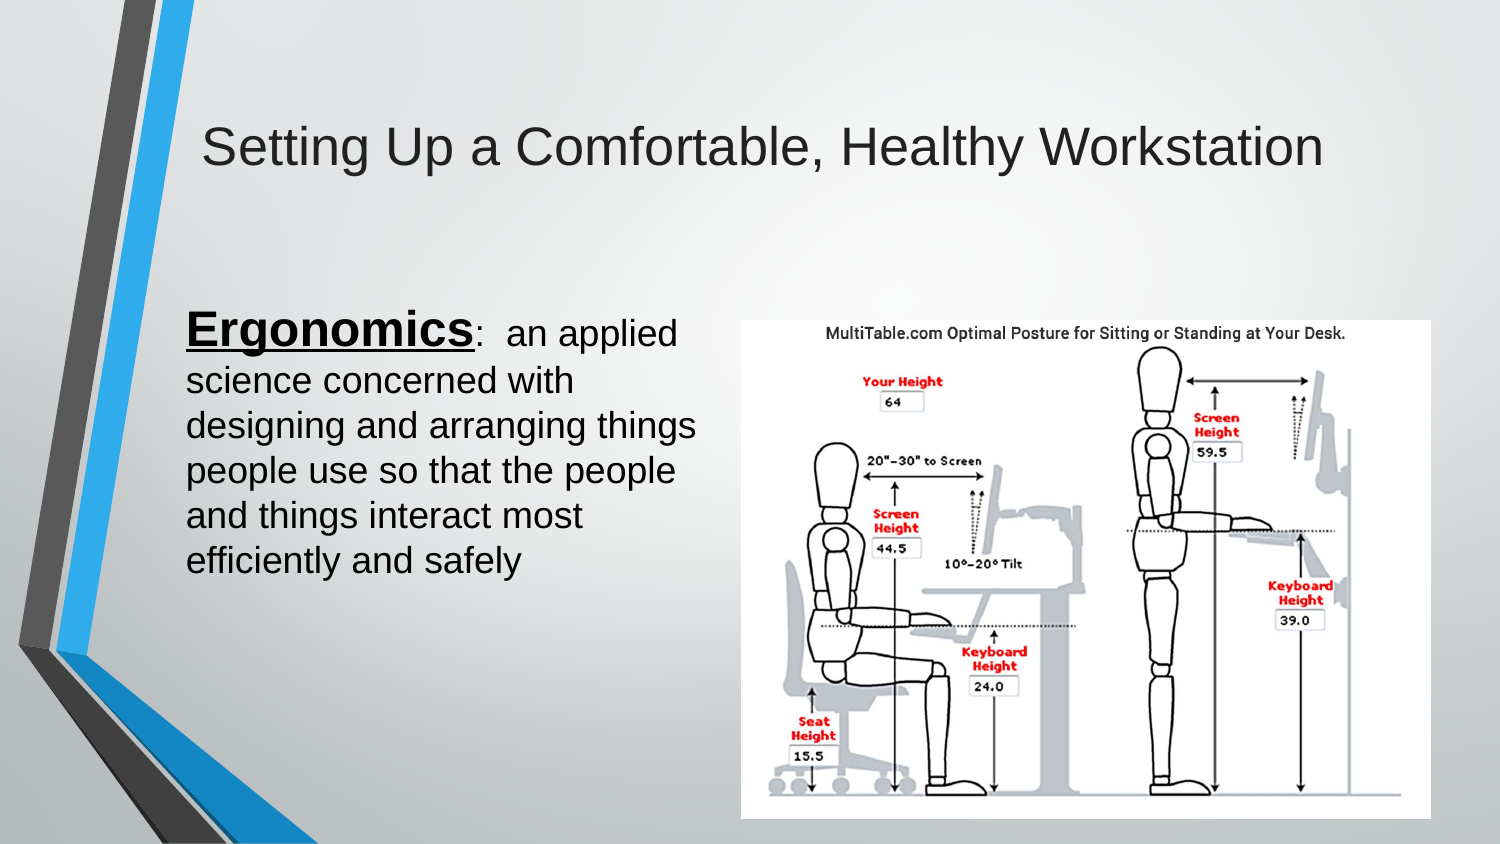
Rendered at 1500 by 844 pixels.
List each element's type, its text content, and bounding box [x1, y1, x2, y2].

picture [741, 320, 1432, 820]
title Setting Up a Comfortable, Healthy Workstation [186, 86, 1449, 174]
list Ergonomics: an applied science concerned with designing and arranging things people use so that the people and things interact most efficiently and safely [170, 281, 742, 683]
